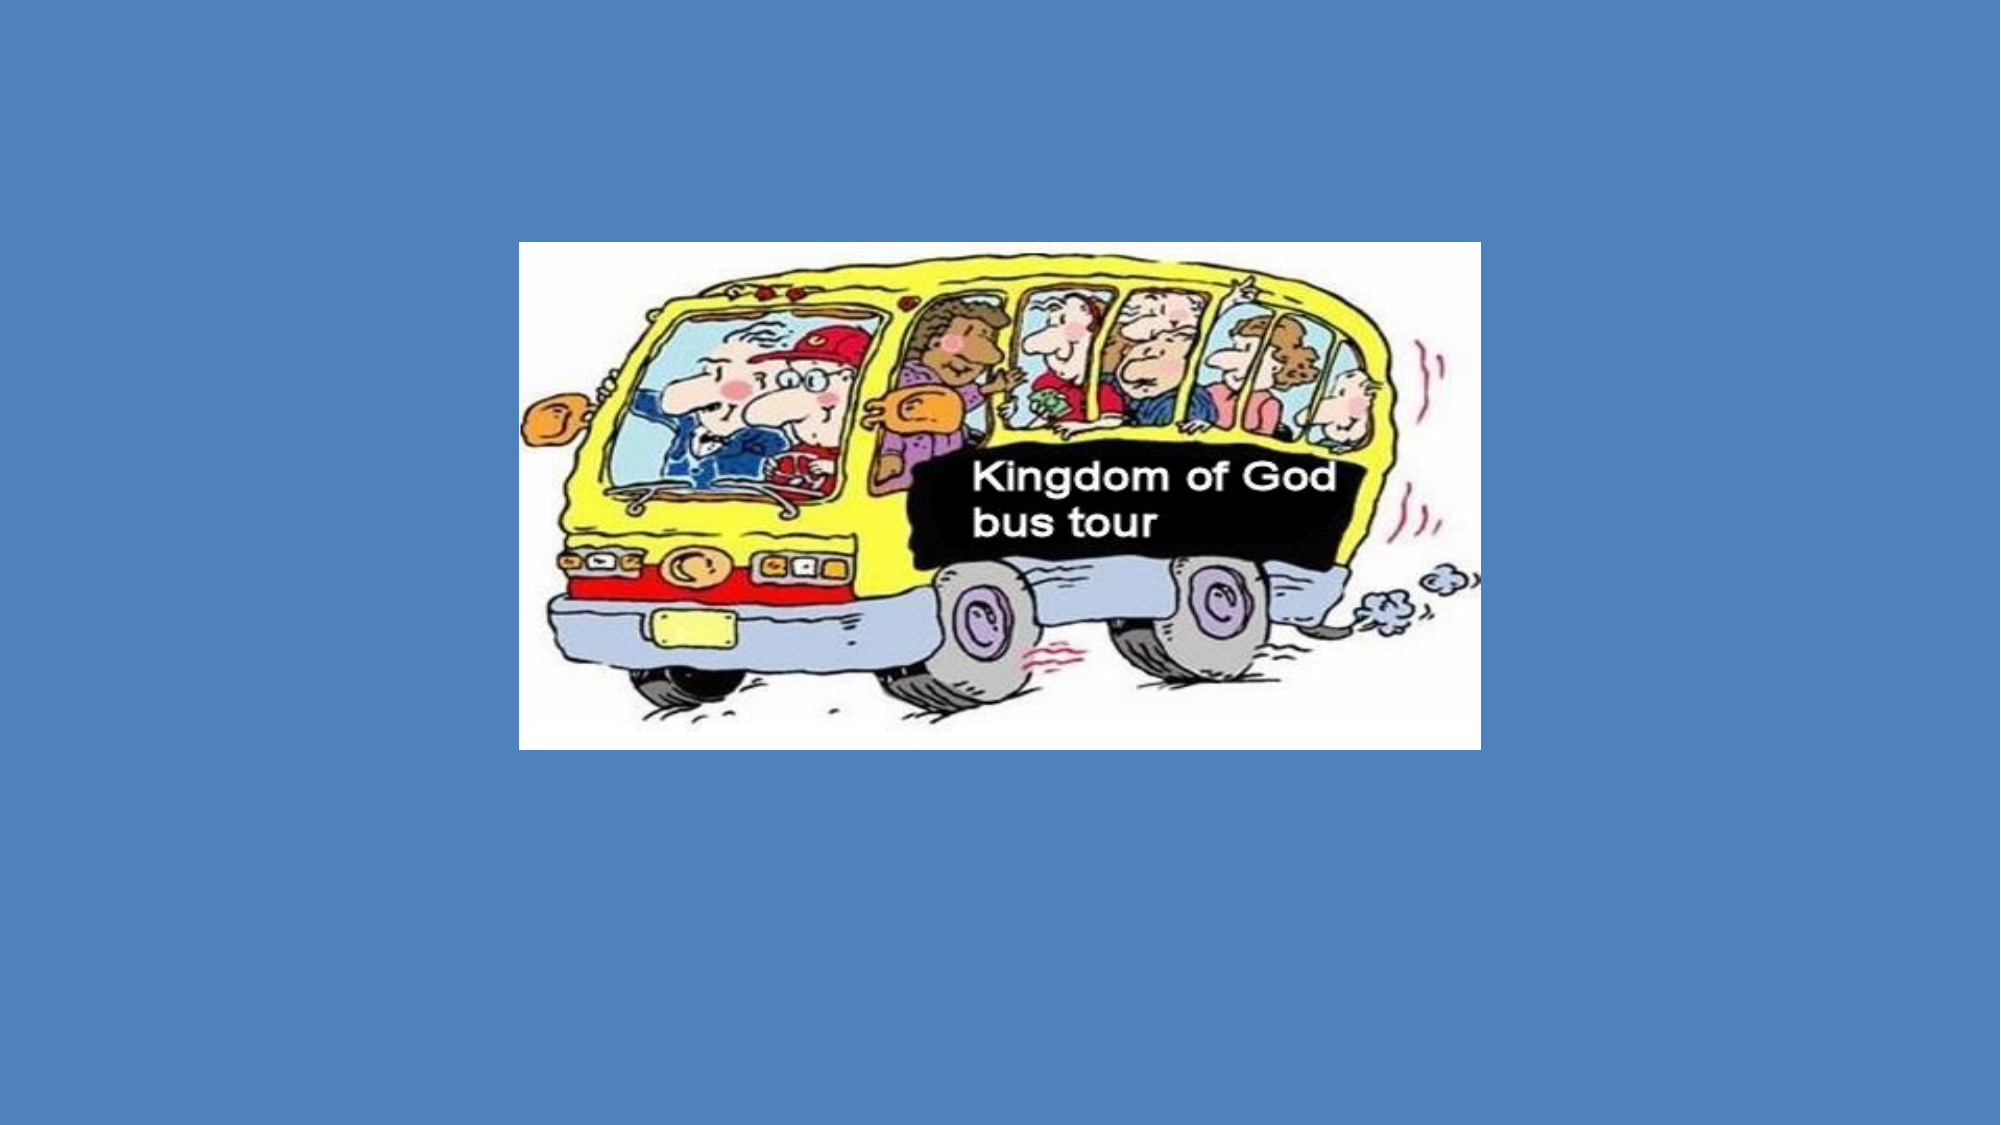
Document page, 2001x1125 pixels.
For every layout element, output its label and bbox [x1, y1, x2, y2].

picture [519, 242, 1481, 751]
